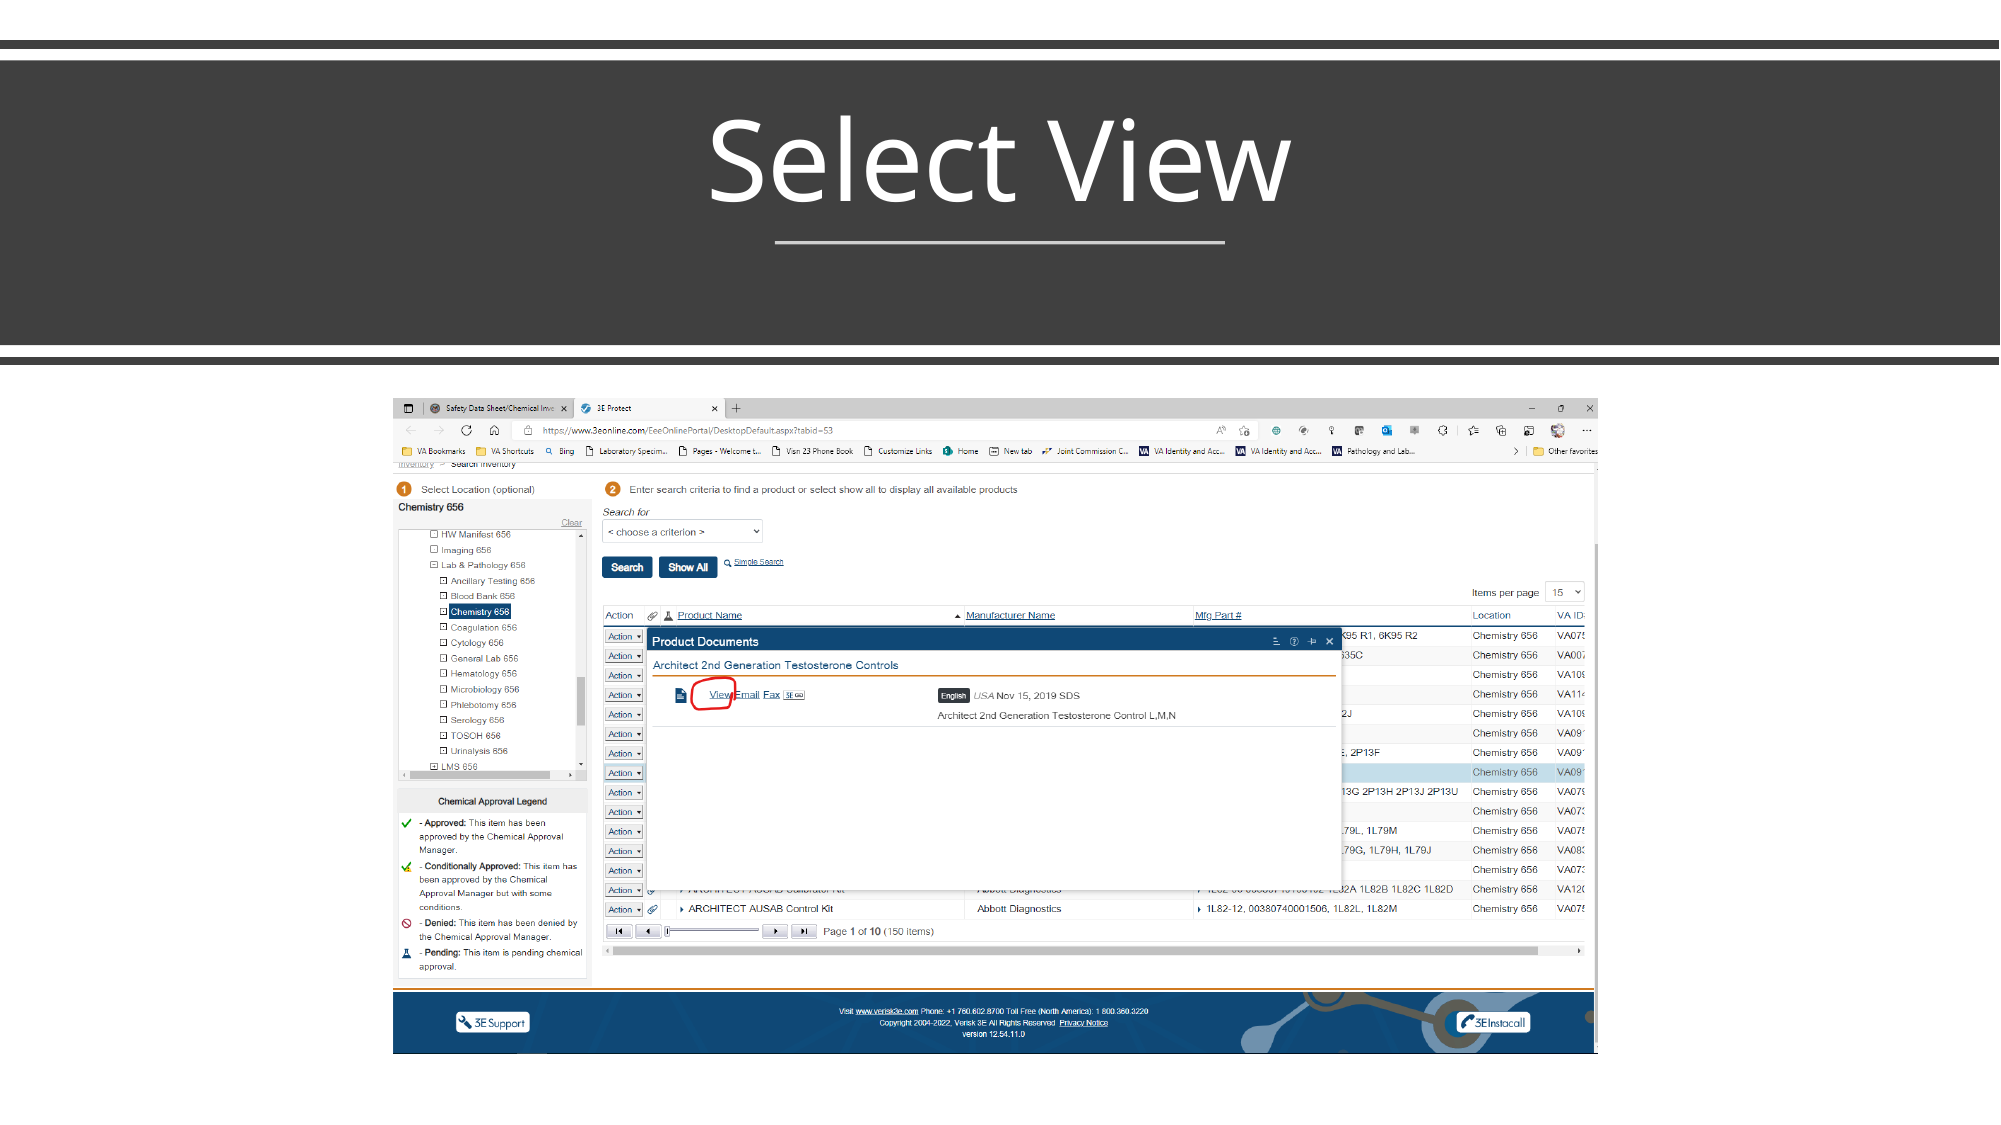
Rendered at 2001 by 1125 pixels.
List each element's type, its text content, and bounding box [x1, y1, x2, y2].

picture [393, 398, 1598, 1054]
text_box [0, 59, 2000, 346]
title Select View [86, 80, 1914, 233]
